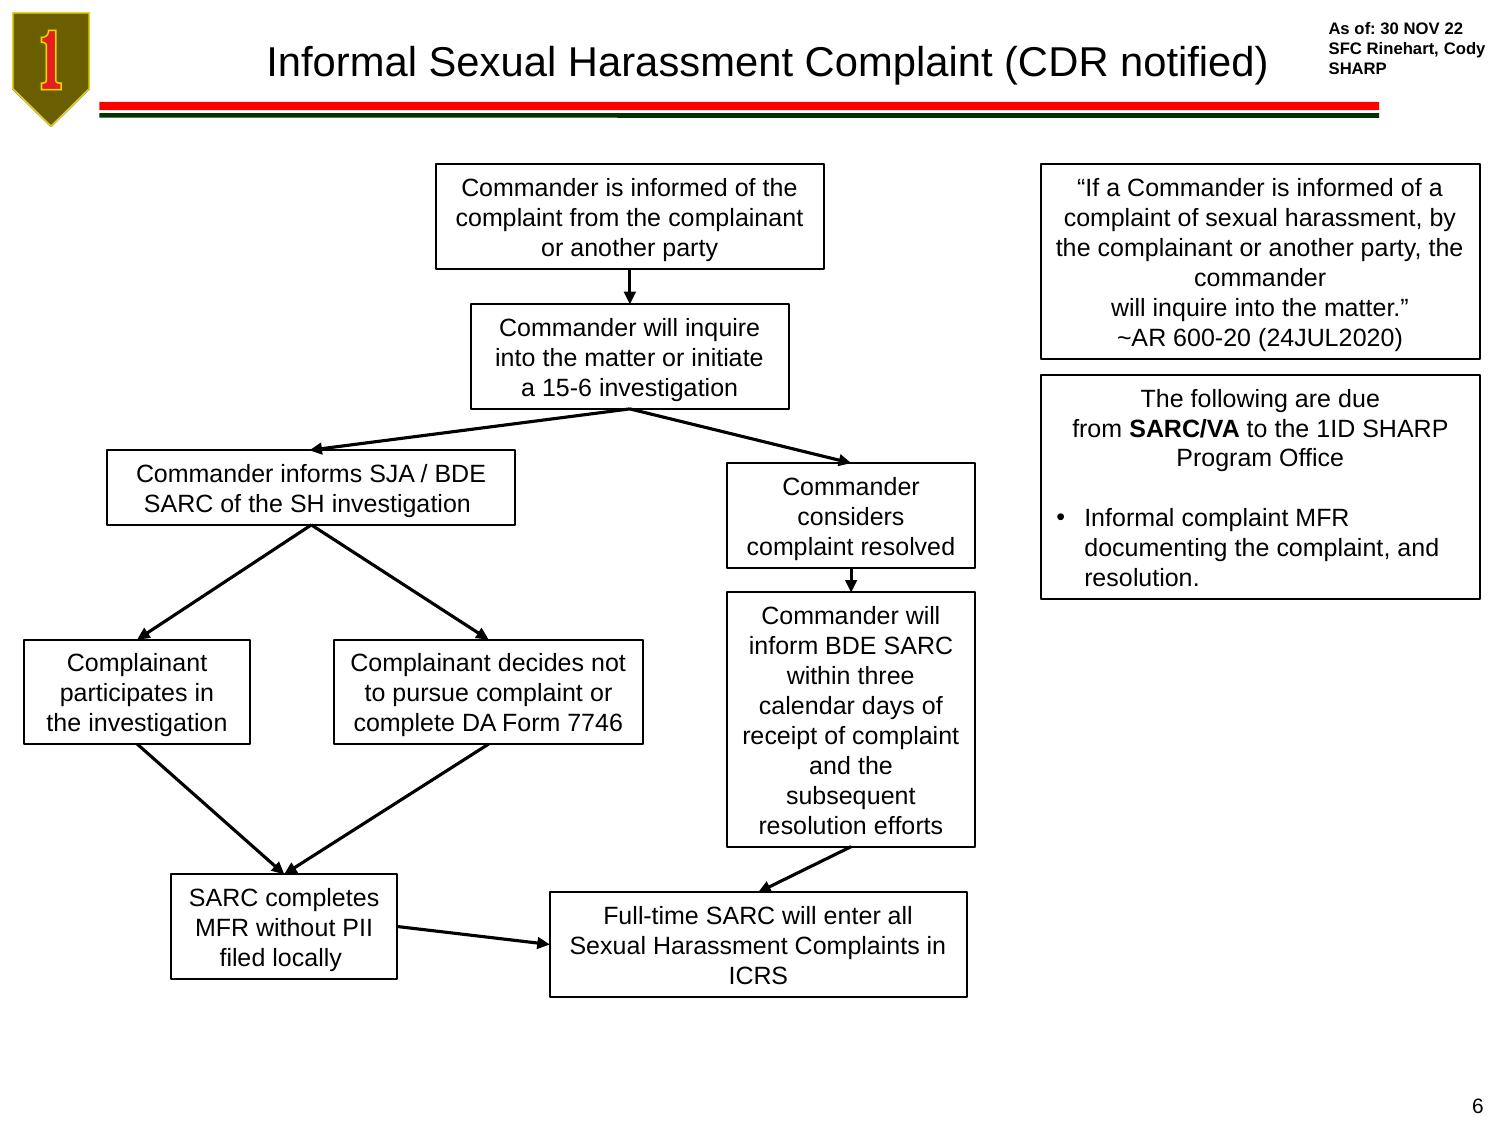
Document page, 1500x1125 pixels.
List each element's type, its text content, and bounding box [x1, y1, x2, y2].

text_box Commander will inform BDE SARC within three calendar days of receipt of complaint and the subsequent resolution efforts [726, 592, 976, 847]
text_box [285, 745, 489, 875]
text_box Commander informs SJA / BDE SARC of the SH investigation [107, 450, 516, 525]
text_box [137, 525, 311, 640]
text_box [309, 410, 630, 451]
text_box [397, 927, 550, 946]
text_box SARC completes MFR without PII filed locally [171, 875, 398, 979]
text_box Commander considers complaint resolved [726, 463, 976, 568]
text_box Commander is informed of the complaint from the complainant or another party [435, 164, 824, 269]
picture [12, 12, 90, 127]
text_box Complainant participates in the investigation [24, 639, 251, 745]
text_box Full-time SARC will enter all Sexual Harassment Complaints in ICRS [549, 892, 967, 997]
text_box As of: 30 NOV 22 SFC Rinehart, Cody SHARP [1313, 10, 1500, 85]
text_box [758, 849, 852, 893]
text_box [137, 745, 285, 875]
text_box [629, 410, 852, 464]
text_box “If a Commander is informed of a complaint of sexual harassment, by the complainant or another party, the commander will inquire into the matter.” ~AR 600-20 (24JUL2020) [1040, 164, 1480, 359]
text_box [311, 525, 489, 640]
text_box Informal Sexual Harassment Complaint (CDR notified) [17, 26, 1500, 92]
text_box Complainant decides not to pursue complaint or complete DA Form 7746 [334, 639, 643, 745]
text_box Commander will inquire into the matter or initiate a 15-6 investigation [470, 304, 789, 409]
text_box The following are due from SARC/VA to the 1ID SHARP Program Office Informal complaint MFR documenting the complaint, and resolution. [1041, 374, 1480, 600]
